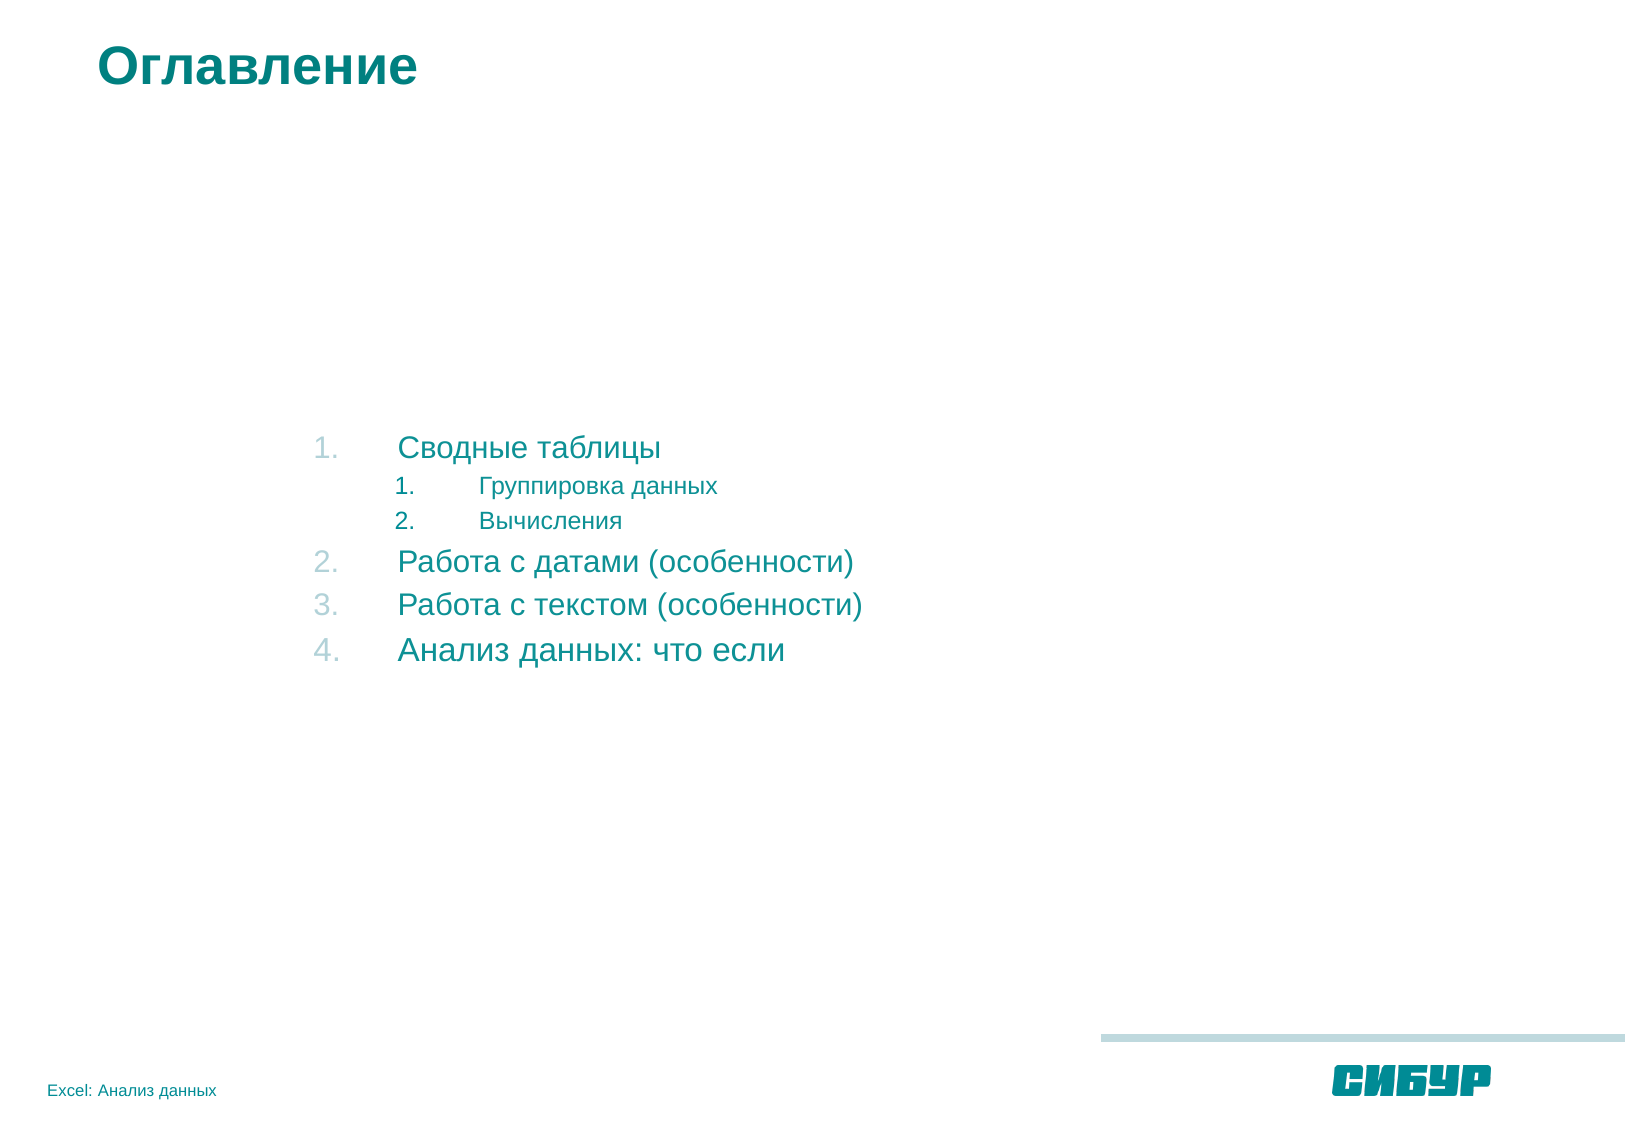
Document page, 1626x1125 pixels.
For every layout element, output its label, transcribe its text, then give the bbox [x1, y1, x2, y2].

list Сводные таблицы Группировка данных Вычисления Работа с датами (особенности) Работа с текстом (особенности) Анализ данных: что если [313, 267, 1198, 785]
text_box Excel: Анализ данных [47, 1024, 1100, 1100]
picture [1332, 1065, 1491, 1096]
list Оглавление [97, 30, 1531, 113]
